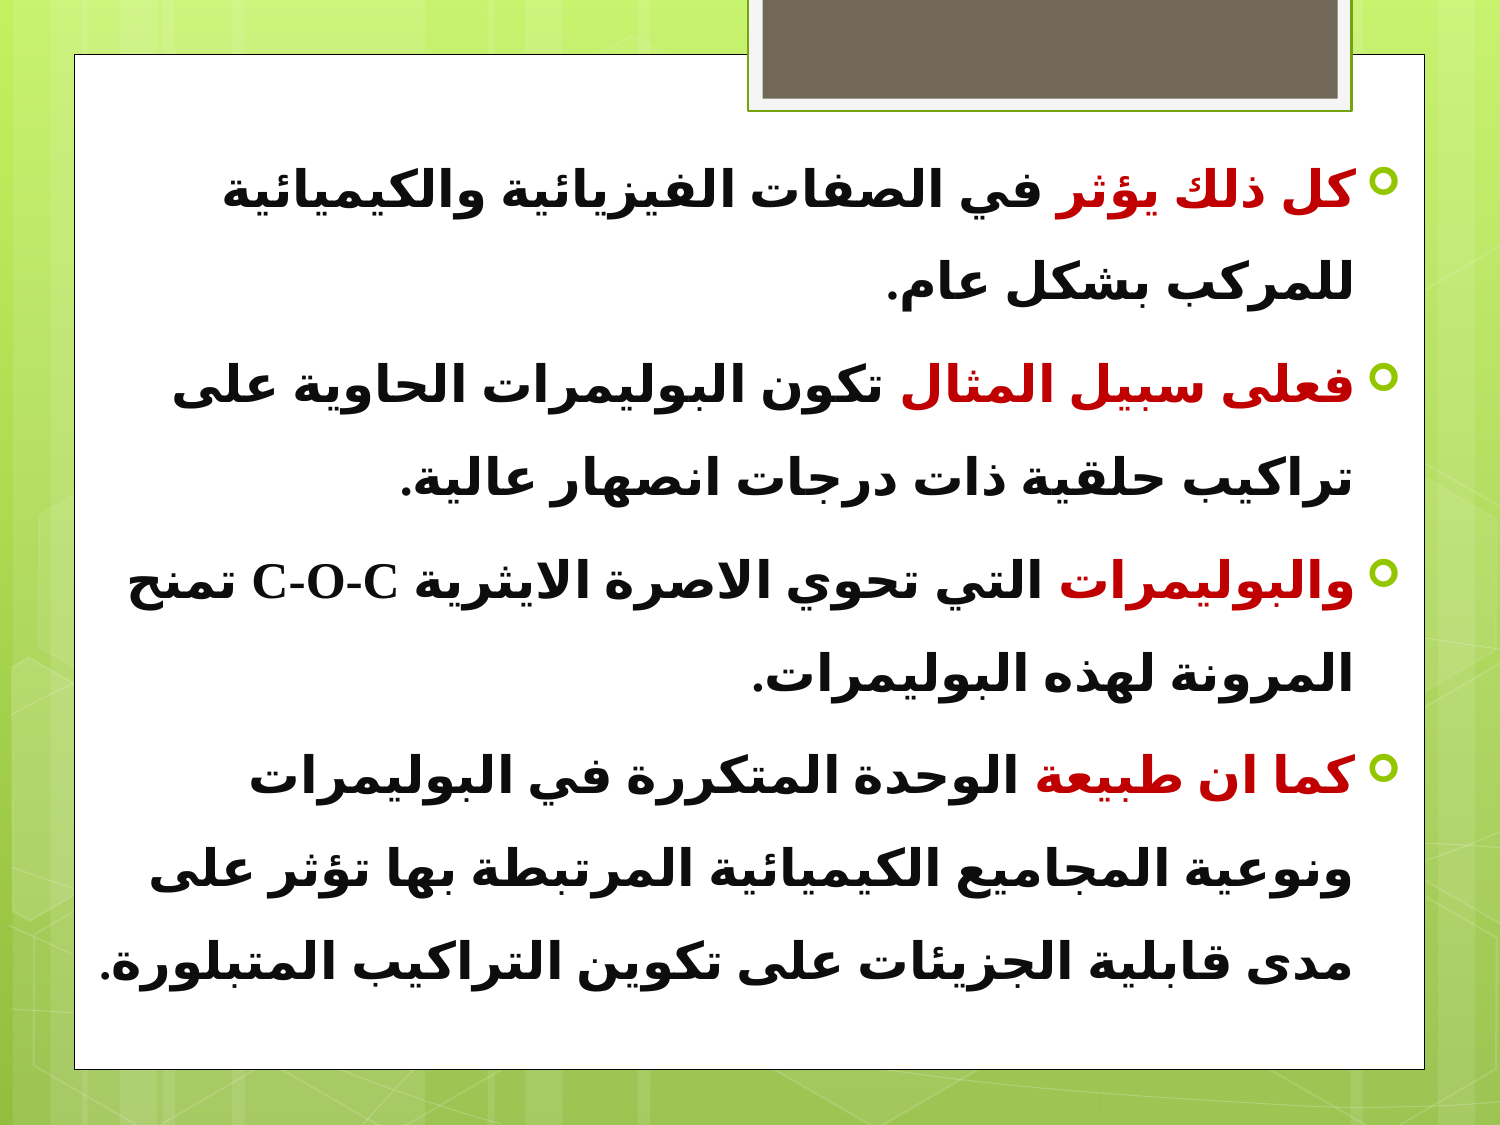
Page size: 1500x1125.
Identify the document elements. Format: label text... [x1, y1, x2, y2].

list كل ذلك يؤثر في الصفات الفيزيائية والكيميائية للمركب بشكل عام. فعلى سبيل المثال تكون البوليمرات الحاوية على تراكيب حلقية ذات درجات انصهار عالية. والبوليمرات التي تحوي الاصرة الايثرية C-O-C تمنح المرونة لهذه البوليمرات. كما ان طبيعة الوحدة المتكررة في البوليمرات ونوعية المجاميع الكيميائية المرتبطة بها تؤثر على مدى قابلية الجزيئات على تكوين التراكيب المتبلورة. [75, 50, 1425, 1075]
